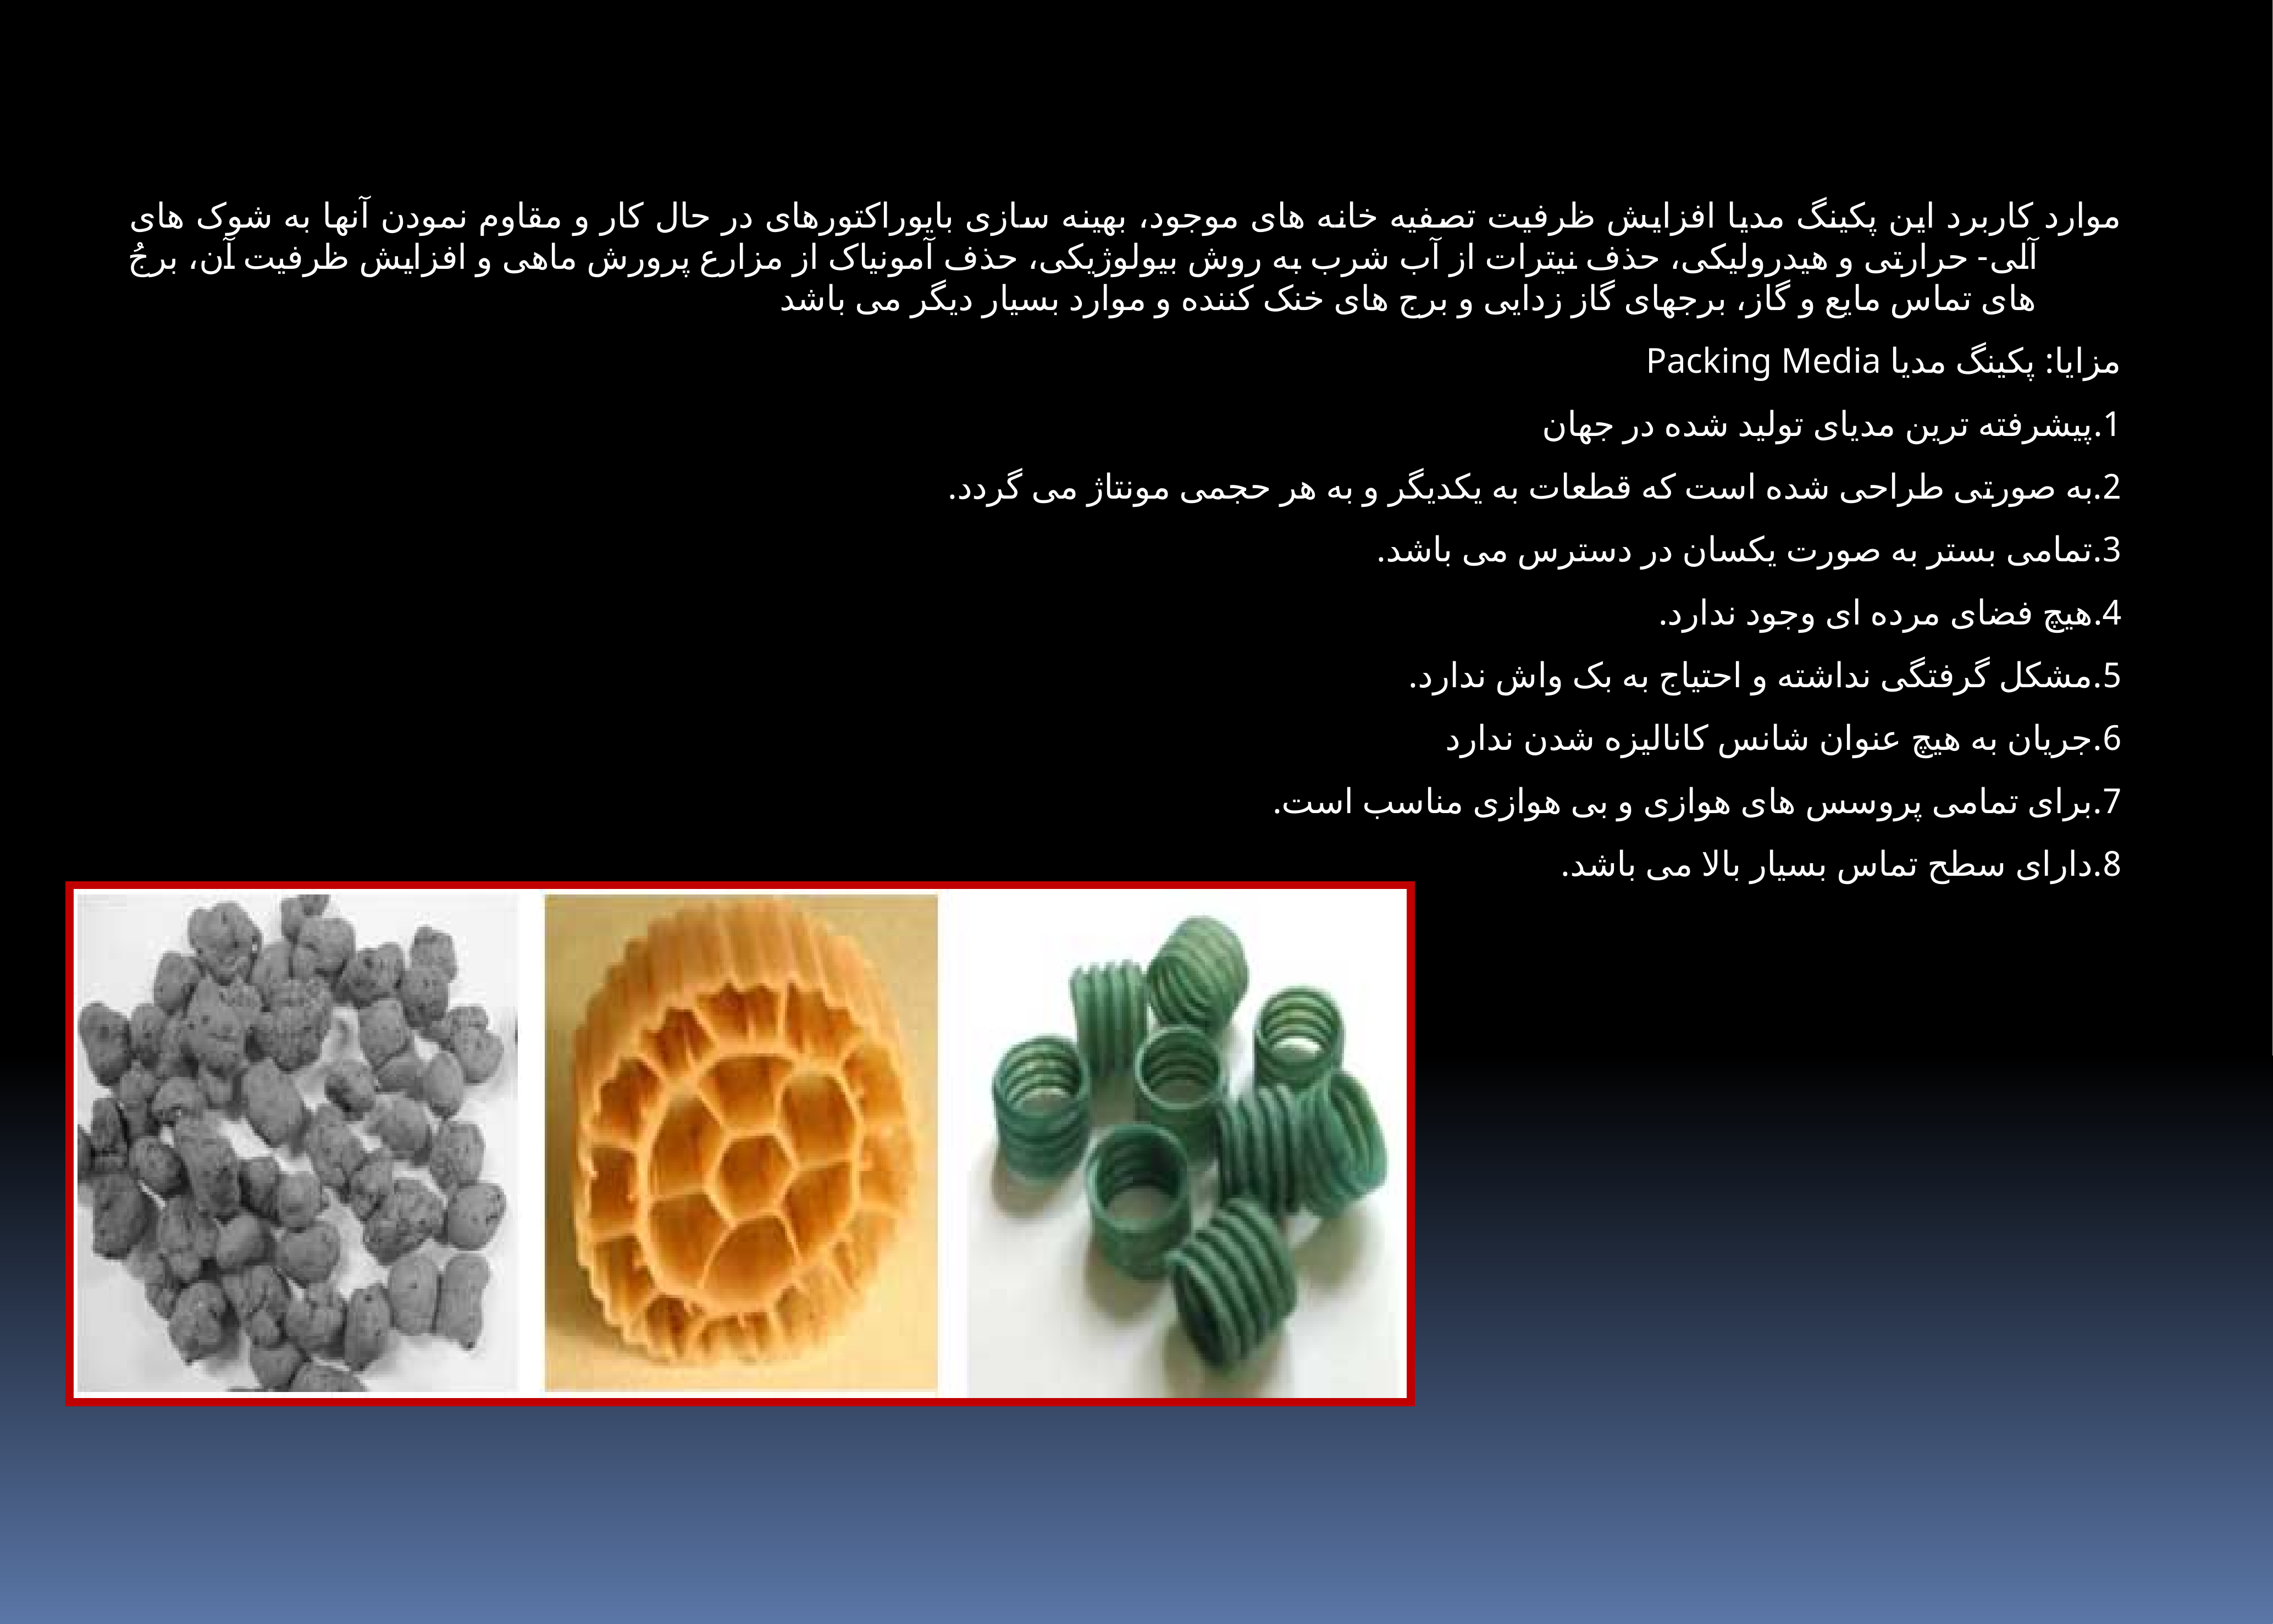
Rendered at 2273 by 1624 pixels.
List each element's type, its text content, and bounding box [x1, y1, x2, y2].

list موارد کاربرد این پکینگ مدیا افزایش ظرفیت تصفیه خانه های موجود، بهینه سازی بایوراکتورهای در حال کار و مقاوم نمودن آنها به شوک های آلی- حرارتی و هیدرولیکی، حذف نیترات از آب شرب به روش بیولوژیکی، حذف آمونیاک از مزارع پرورش ماهی و افزایش ظرفیت آن، برجُ های تماس مایع و گاز، برجهای گاز زدایی و برج های خنک کننده و موارد بسیار دیگر می باشد مزایا: پکینگ مدیا Packing Media 1.پیشرفته ترین مدیای تولید شده در جهان 2.به صورتی طراحی شده است که قطعات به یکدیگر و به هر حجمی مونتاژ می گردد. 3.تمامی بستر به صورت یکسان در دسترس می باشد. 4.هیچ فضای مرده ای وجود ندارد. 5.مشکل گرفتگی نداشته و احتیاج به بک واش ندارد. 6.جریان به هیچ عنوان شانس کانالیزه شدن ندارد 7.برای تمامی پروسس های هوازی و بی هوازی مناسب است. 8.دارای سطح تماس بسیار بالا می باشد. [106, 122, 2161, 1491]
picture [73, 888, 1407, 1399]
